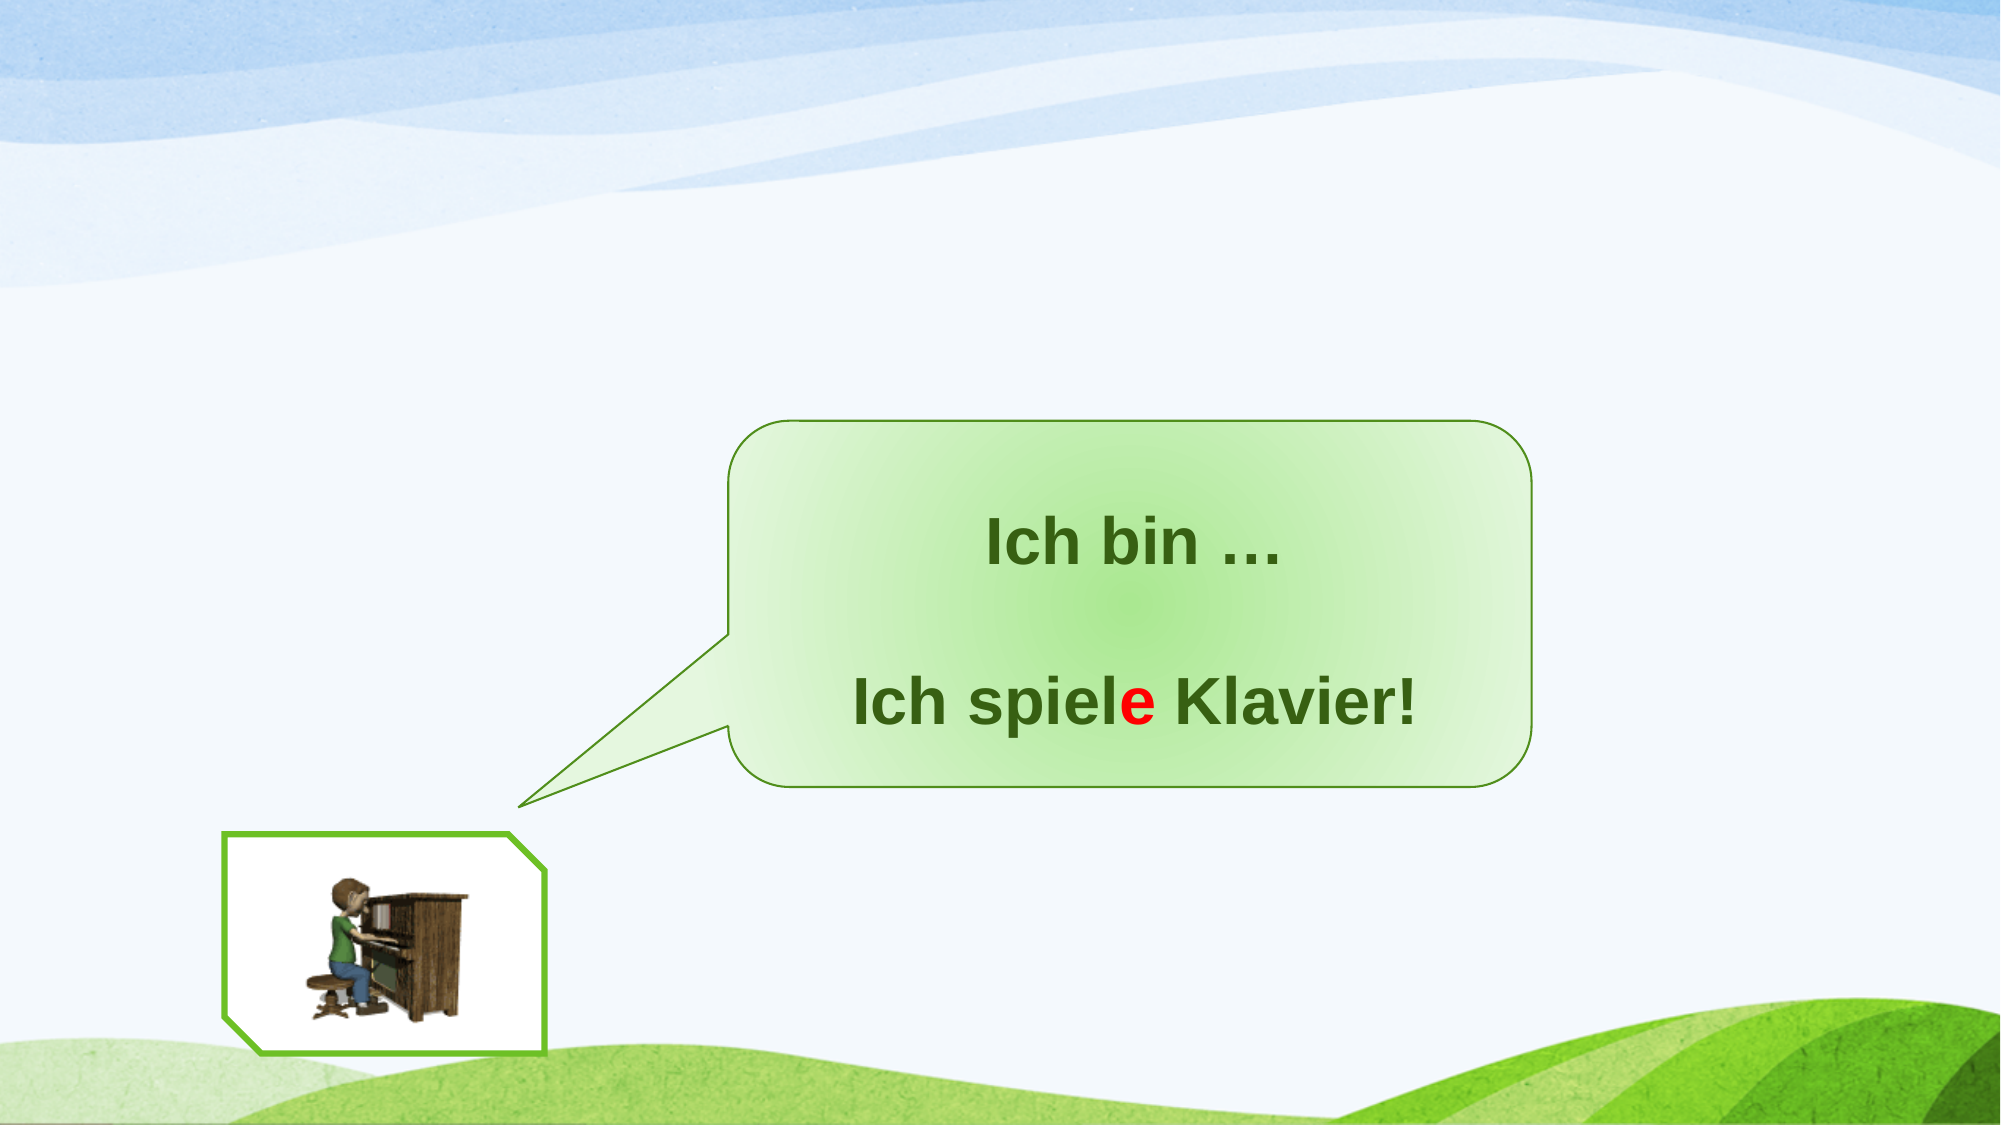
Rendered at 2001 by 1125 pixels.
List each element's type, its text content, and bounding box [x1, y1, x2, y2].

text_box [223, 833, 546, 1055]
text_box Ich bin … Ich spiele Klavier! [834, 490, 1437, 745]
text_box [517, 419, 1533, 809]
picture [0, 0, 2001, 1125]
